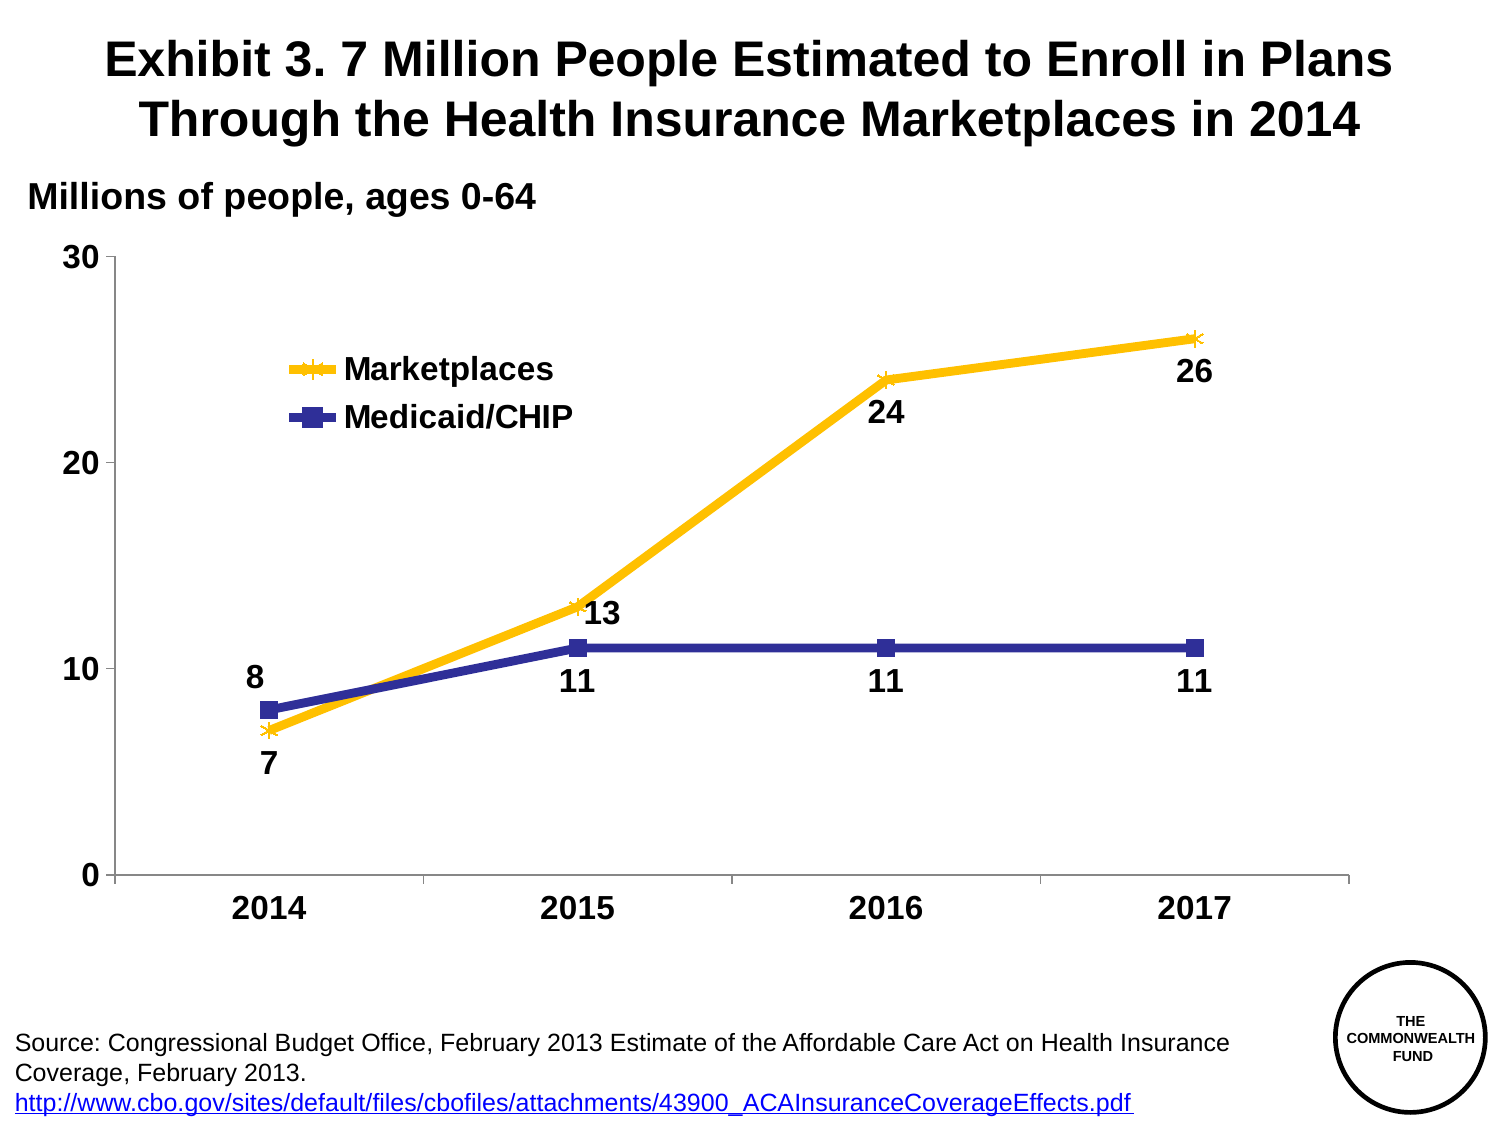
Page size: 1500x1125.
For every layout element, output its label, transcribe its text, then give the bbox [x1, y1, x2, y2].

title Exhibit 3. 7 Million People Estimated to Enroll in Plans Through the Health Insurance Marketplaces in 2014 [0, 26, 1500, 148]
text_box Millions of people, ages 0-64 [12, 164, 613, 225]
text_box Source: Congressional Budget Office, February 2013 Estimate of the Affordable Care Act on Health Insurance Coverage, February 2013. http://www.cbo.gov/sites/default/files/cbofiles/attachments/43900_ACAInsuranceCoverageEffects.pdf [0, 1018, 1325, 1124]
chart [27, 224, 1437, 954]
